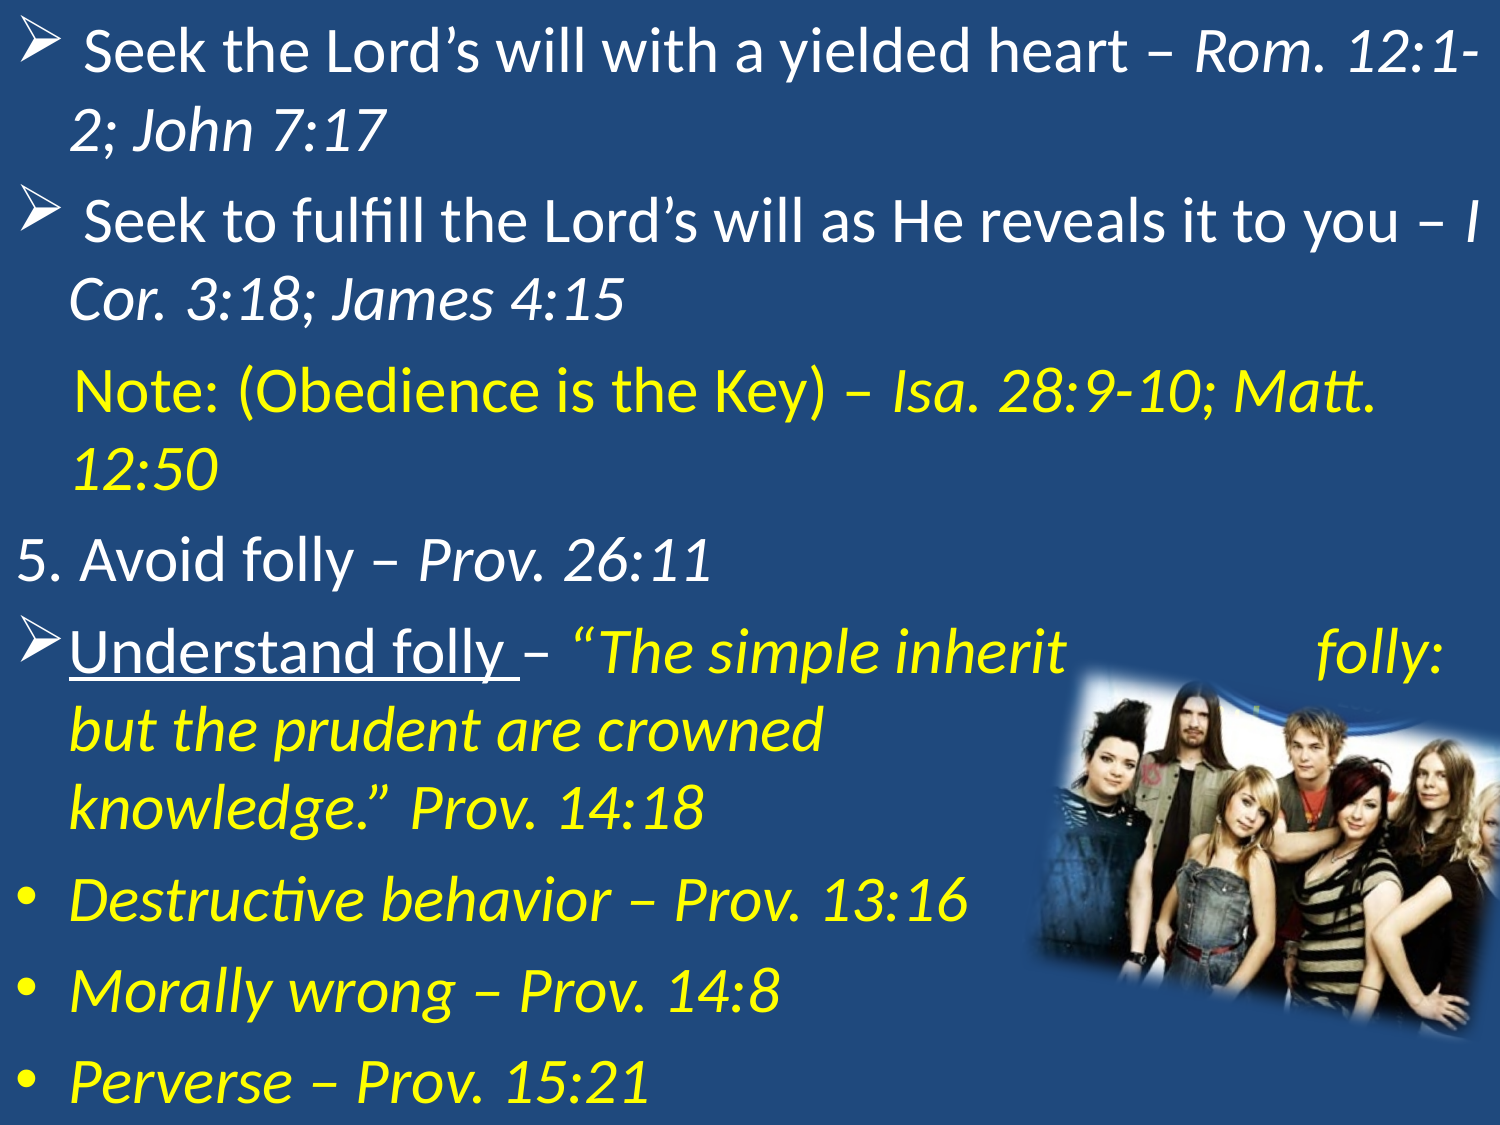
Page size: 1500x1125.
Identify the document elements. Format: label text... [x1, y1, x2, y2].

list Seek the Lord’s will with a yielded heart – Rom. 12:1-2; John 7:17 Seek to fulfill the Lord’s will as He reveals it to you – I Cor. 3:18; James 4:15 Note: (Obedience is the Key) – Isa. 28:9-10; Matt. 12:50 5. Avoid folly – Prov. 26:11 Understand folly – “The simple inherit folly: but the prudent are crowned with knowledge.” Prov. 14:18 Destructive behavior – Prov. 13:16 Morally wrong – Prov. 14:8 Perverse – Prov. 15:21 [0, 0, 1500, 1125]
picture [1037, 684, 1500, 1020]
